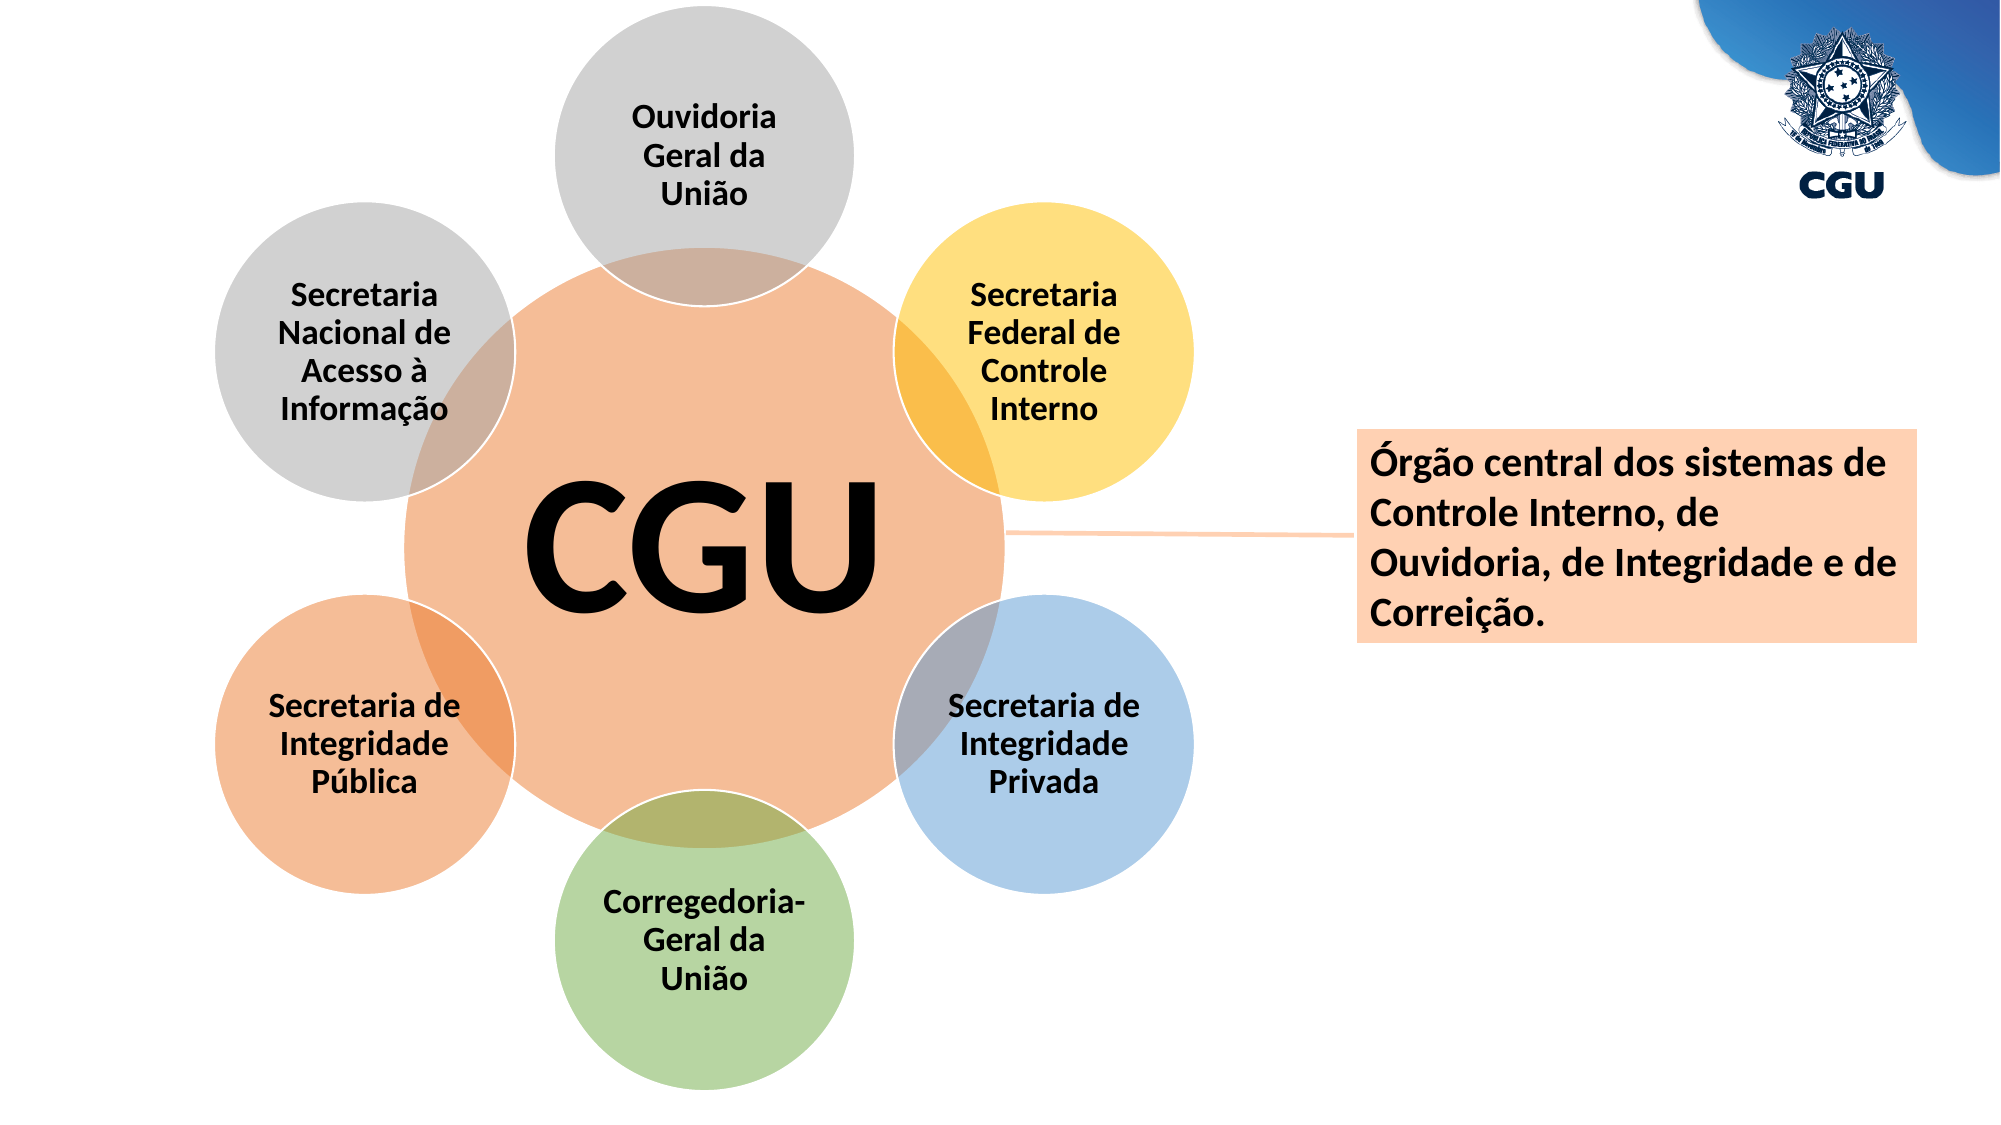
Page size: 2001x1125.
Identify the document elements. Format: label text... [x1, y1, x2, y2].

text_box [1005, 532, 1356, 536]
text_box [1554, 426, 1921, 646]
text_box Órgão central dos sistemas de Controle Interno, de Ouvidoria, de Integridade e de Correição. [1554, 427, 1915, 643]
picture [1677, 0, 2000, 226]
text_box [0, 4, 1554, 1092]
